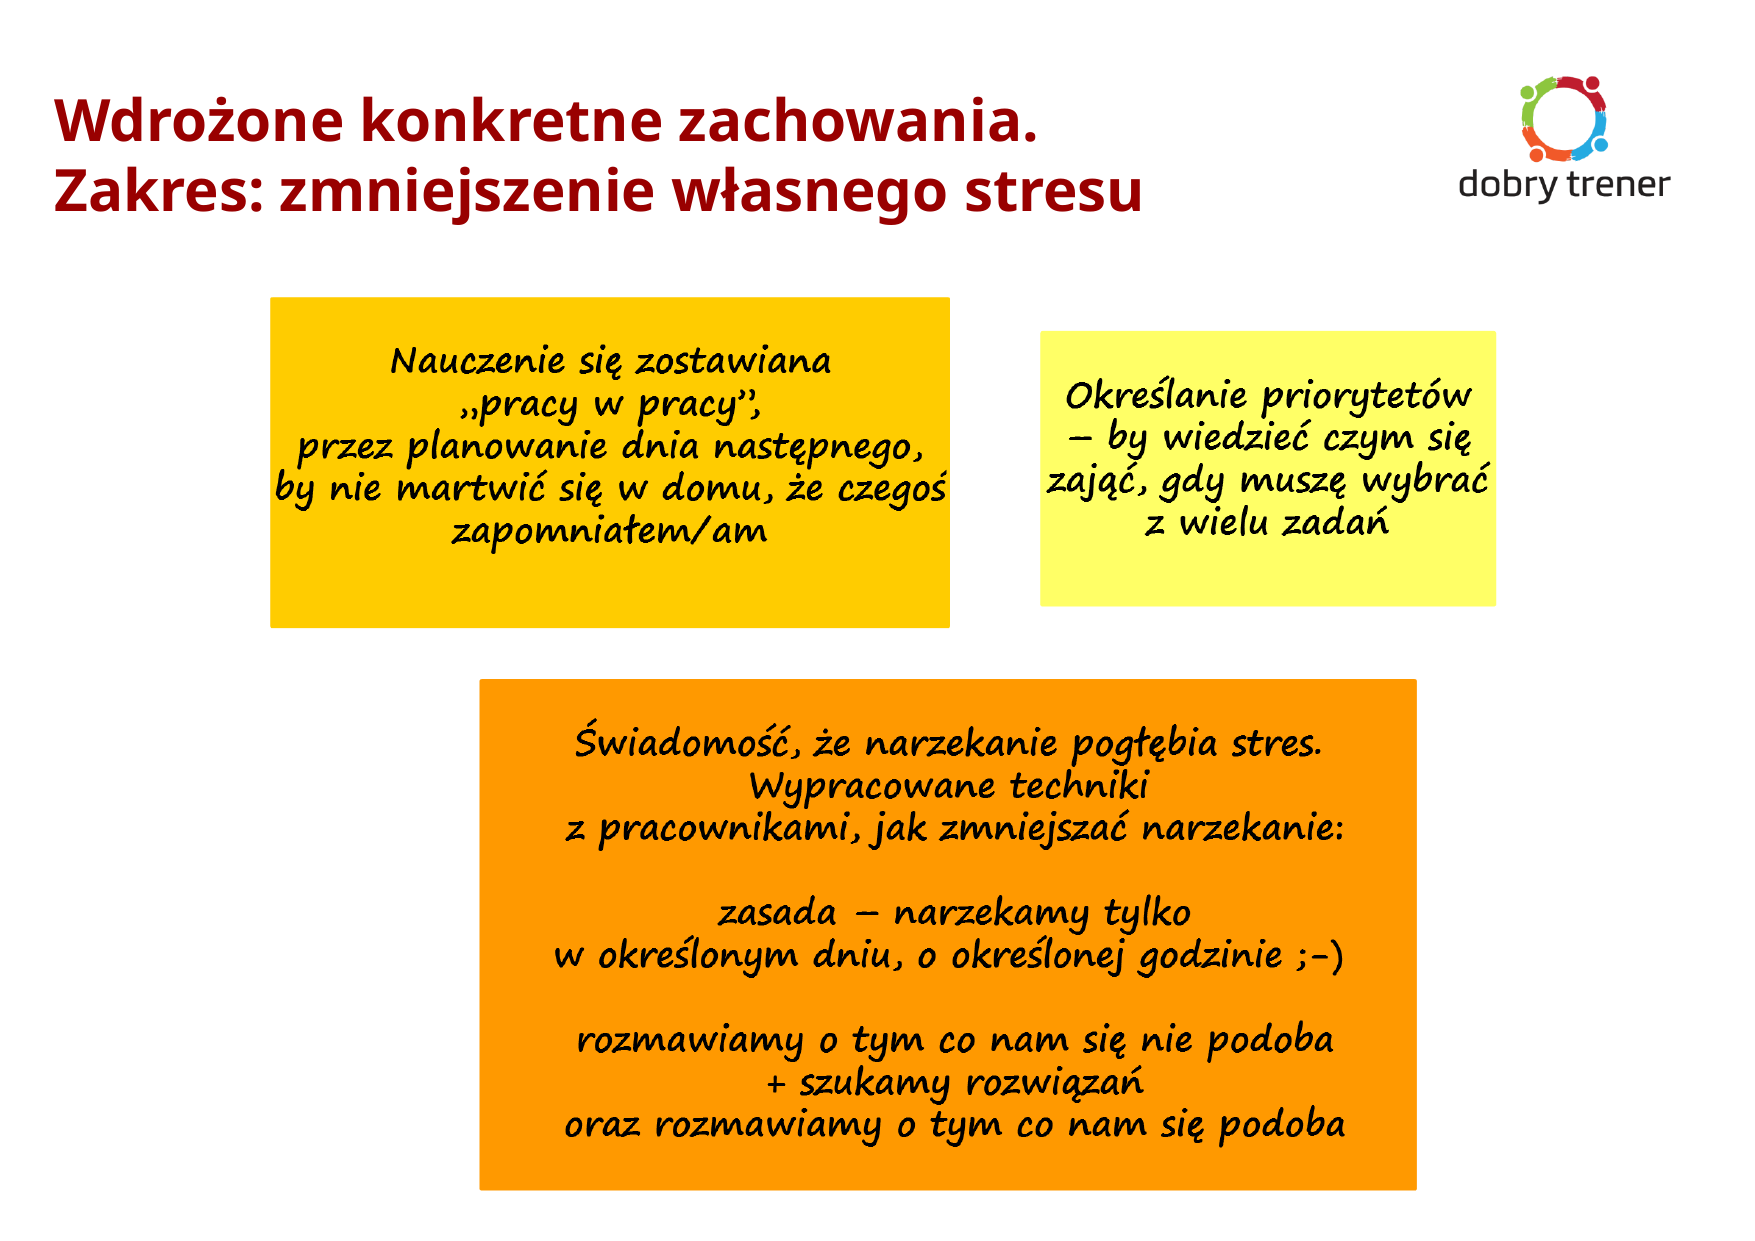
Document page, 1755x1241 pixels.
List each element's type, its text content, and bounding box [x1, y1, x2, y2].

picture [1455, 70, 1676, 207]
picture [262, 289, 1504, 1199]
title Wdrożone konkretne zachowania. Zakres: zmniejszenie własnego stresu [38, 29, 1350, 278]
